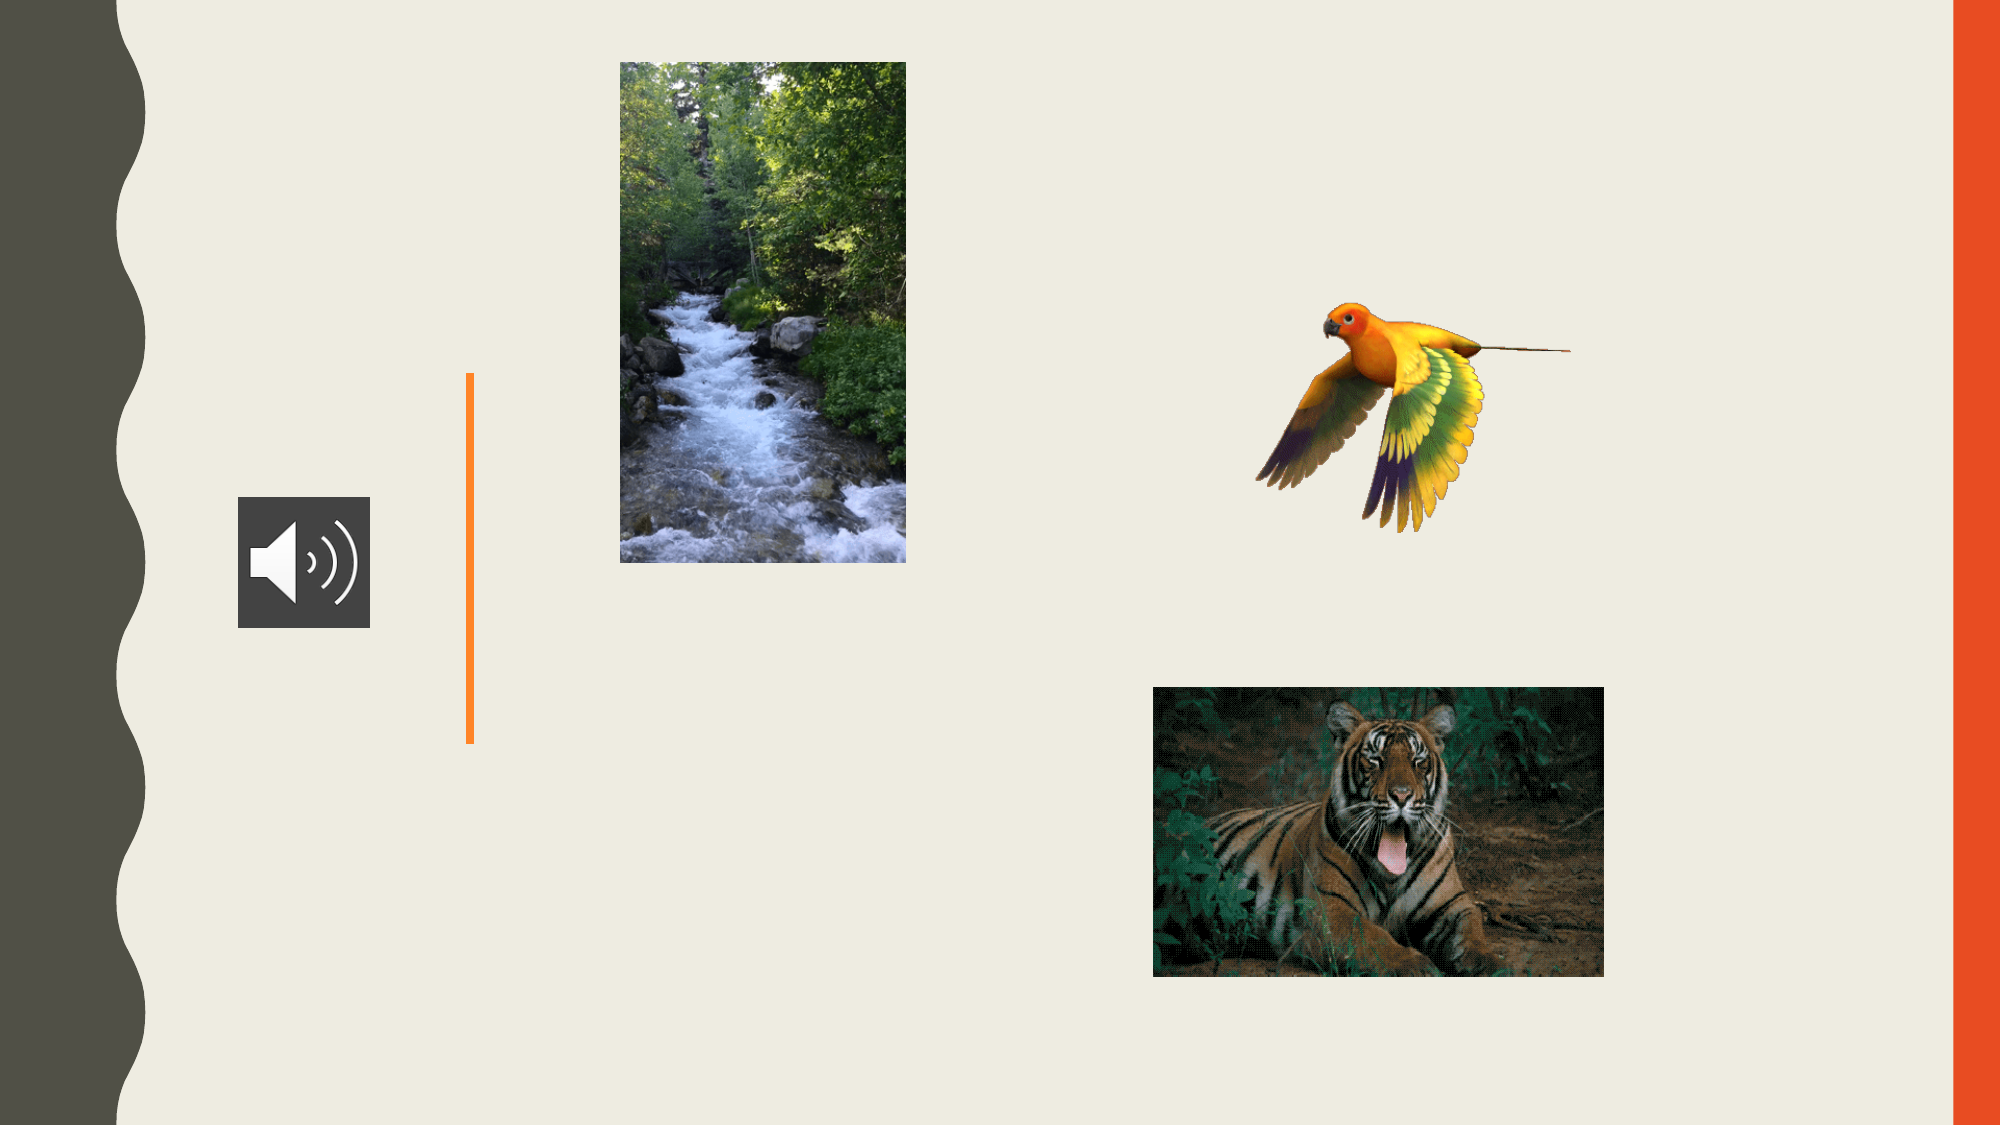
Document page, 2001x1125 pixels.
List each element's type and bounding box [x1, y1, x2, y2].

picture [237, 495, 371, 630]
picture [1237, 213, 1574, 533]
picture [1153, 687, 1604, 977]
picture [620, 62, 906, 563]
